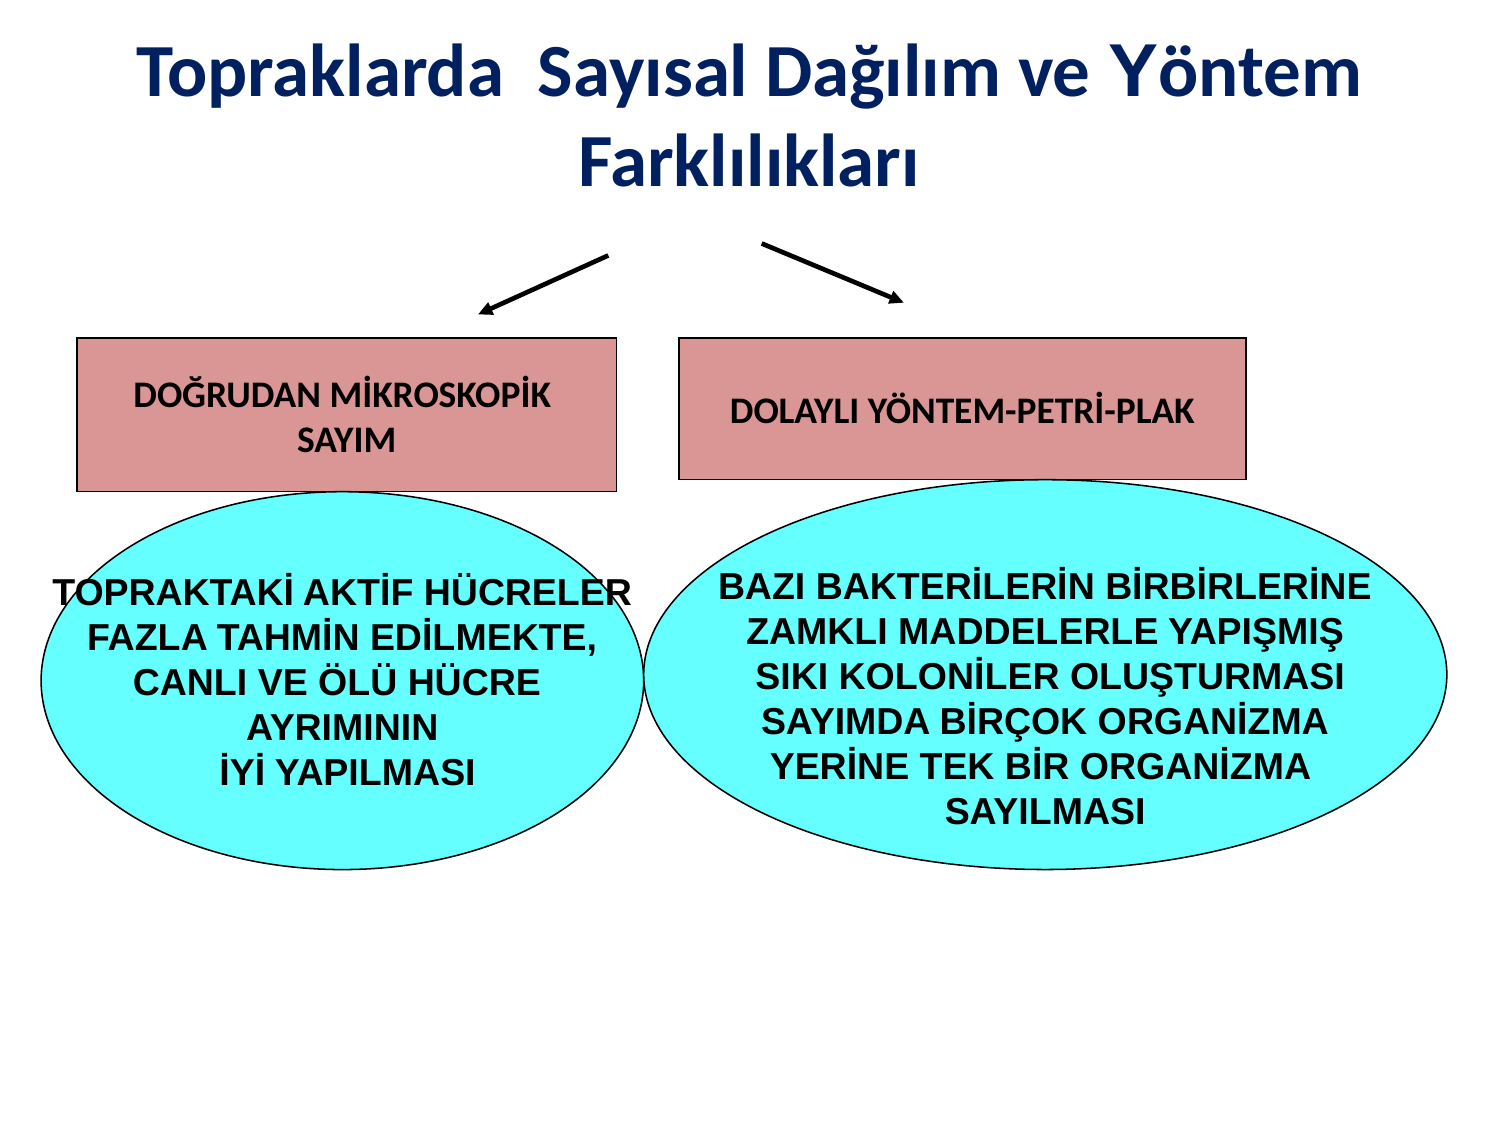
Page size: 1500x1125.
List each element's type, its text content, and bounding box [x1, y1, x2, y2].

text_box TOPRAKTAKİ AKTİF HÜCRELER FAZLA TAHMİN EDİLMEKTE, CANLI VE ÖLÜ HÜCRE AYRIMININ İYİ YAPILMASI [41, 491, 644, 870]
text_box [478, 255, 609, 315]
text_box DOĞRUDAN MİKROSKOPİK SAYIM [76, 337, 617, 492]
text_box DOLAYLI YÖNTEM-PETRİ-PLAK [679, 338, 1247, 480]
text_box BAZI BAKTERİLERİN BİRBİRLERİNE ZAMKLI MADDELERLE YAPIŞMIŞ SIKI KOLONİLER OLUŞTURMASI SAYIMDA BİRÇOK ORGANİZMA YERİNE TEK BİR ORGANİZMA SAYILMASI [643, 479, 1447, 870]
text_box [761, 243, 904, 304]
title Topraklarda Sayısal Dağılım ve Yöntem Farklılıkları [49, 37, 1450, 185]
